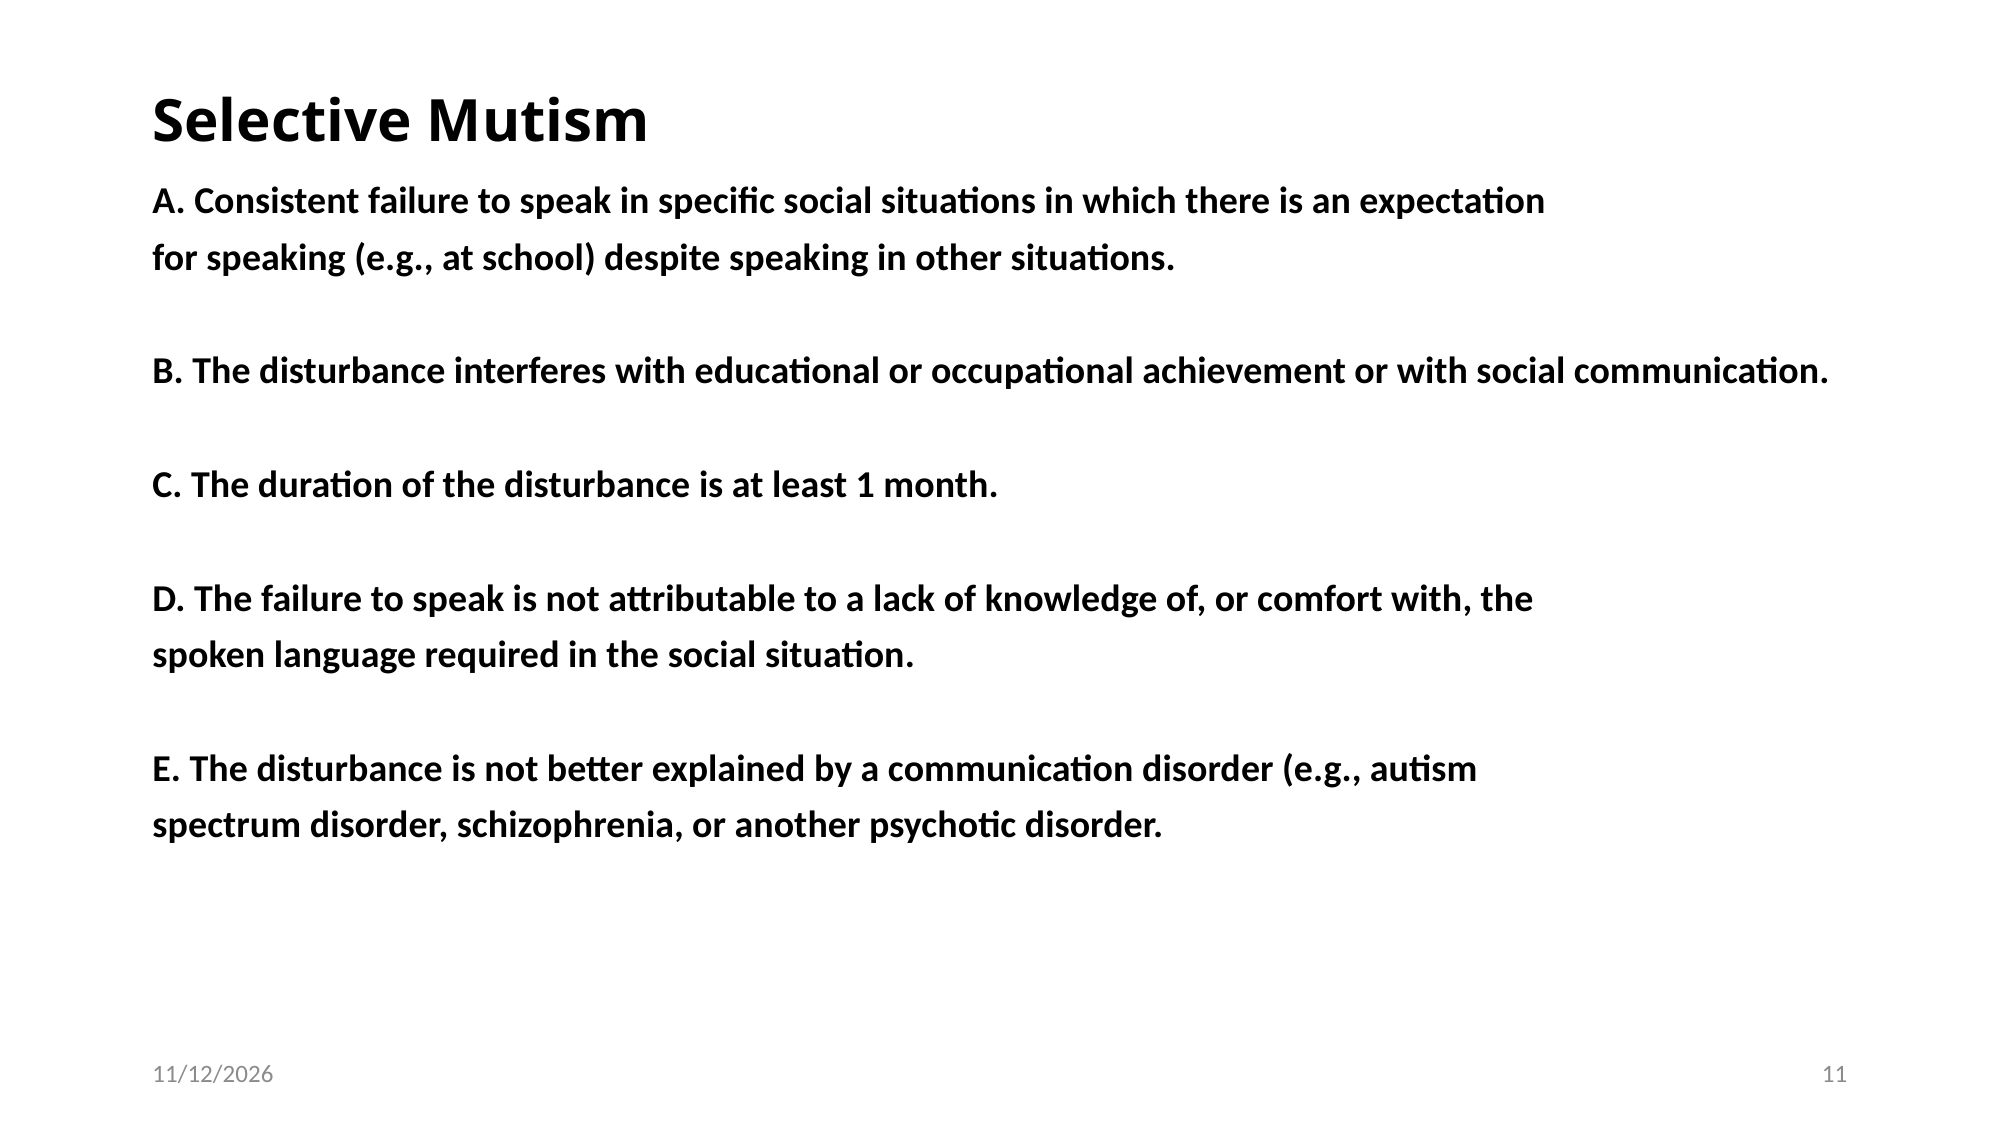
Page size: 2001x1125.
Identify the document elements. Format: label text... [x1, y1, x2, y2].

slide_number 11 [1412, 1042, 1863, 1103]
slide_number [137, 1042, 588, 1103]
list A. Consistent failure to speak in specific social situations in which there is an expectation for speaking (e.g., at school) despite speaking in other situations. B. The disturbance interferes with educational or occupational achievement or with social communication. C. The duration of the disturbance is at least 1 month. D. The failure to speak is not attributable to a lack of knowledge of, or comfort with, the spoken language required in the social situation. E. The disturbance is not better explained by a communication disorder (e.g., autism spectrum disorder, schizophrenia, or another psychotic disorder. [137, 173, 1863, 888]
title Selective Mutism [137, 59, 1863, 173]
